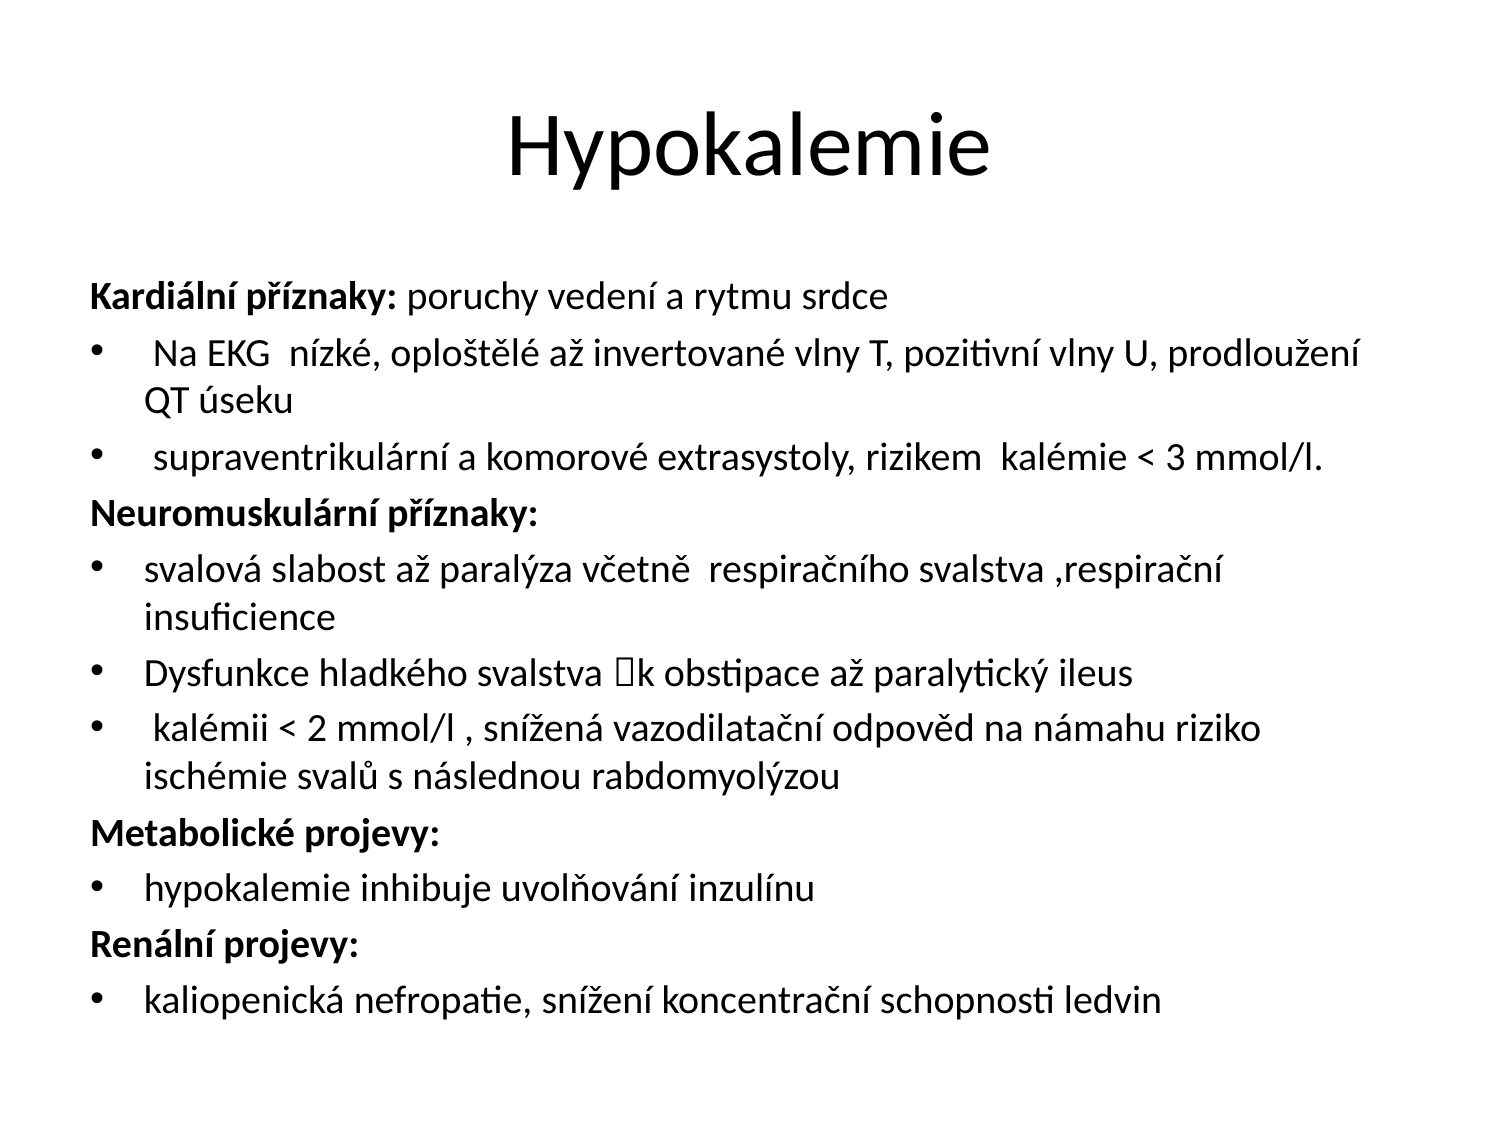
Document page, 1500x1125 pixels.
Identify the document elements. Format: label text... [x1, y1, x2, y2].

list Kardiální příznaky: poruchy vedení a rytmu srdce Na EKG nízké, oploštělé až invertované vlny T, pozitivní vlny U, prodloužení QT úseku supraventrikulární a komorové extrasystoly, rizikem kalémie < 3 mmol/l. Neuromuskulární příznaky: svalová slabost až paralýza včetně respiračního svalstva ,respirační insuficience Dysfunkce hladkého svalstva k obstipace až paralytický ileus kalémii < 2 mmol/l , snížená vazodilatační odpověd na námahu riziko ischémie svalů s následnou rabdomyolýzou Metabolické projevy: hypokalemie inhibuje uvolňování inzulínu Renální projevy: kaliopenická nefropatie, snížení koncentrační schopnosti ledvin [75, 262, 1425, 1035]
title Hypokalemie [75, 45, 1425, 233]
